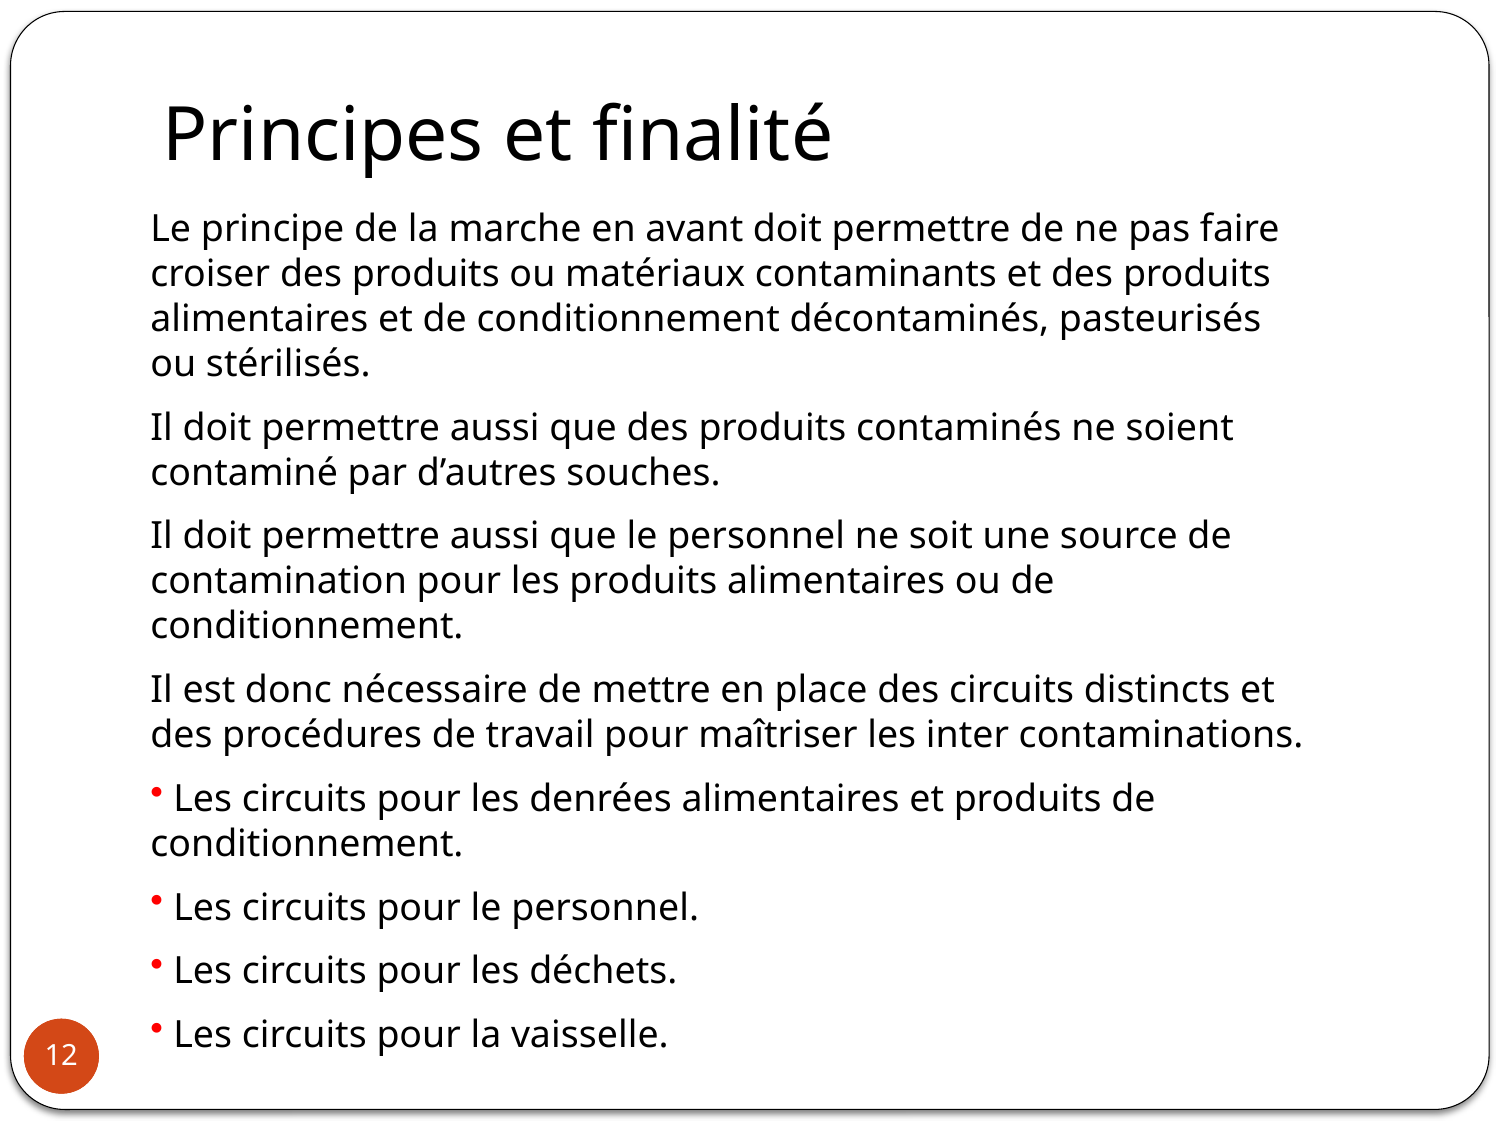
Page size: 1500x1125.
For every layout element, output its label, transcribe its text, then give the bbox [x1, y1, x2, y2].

slide_number 12 [23, 1018, 99, 1094]
text_box Principes et finalité [147, 78, 1376, 183]
text_box Le principe de la marche en avant doit permettre de ne pas faire croiser des produits ou matériaux contaminants et des produits alimentaires et de conditionnement décontaminés, pasteurisés ou stérilisés. Il doit permettre aussi que des produits contaminés ne soient contaminé par d’autres souches. Il doit permettre aussi que le personnel ne soit une source de contamination pour les produits alimentaires ou de conditionnement. Il est donc nécessaire de mettre en place des circuits distincts et des procédures de travail pour maîtriser les inter contaminations. Les circuits pour les denrées alimentaires et produits de conditionnement. Les circuits pour le personnel. Les circuits pour les déchets. Les circuits pour la vaisselle. [135, 196, 1329, 1063]
